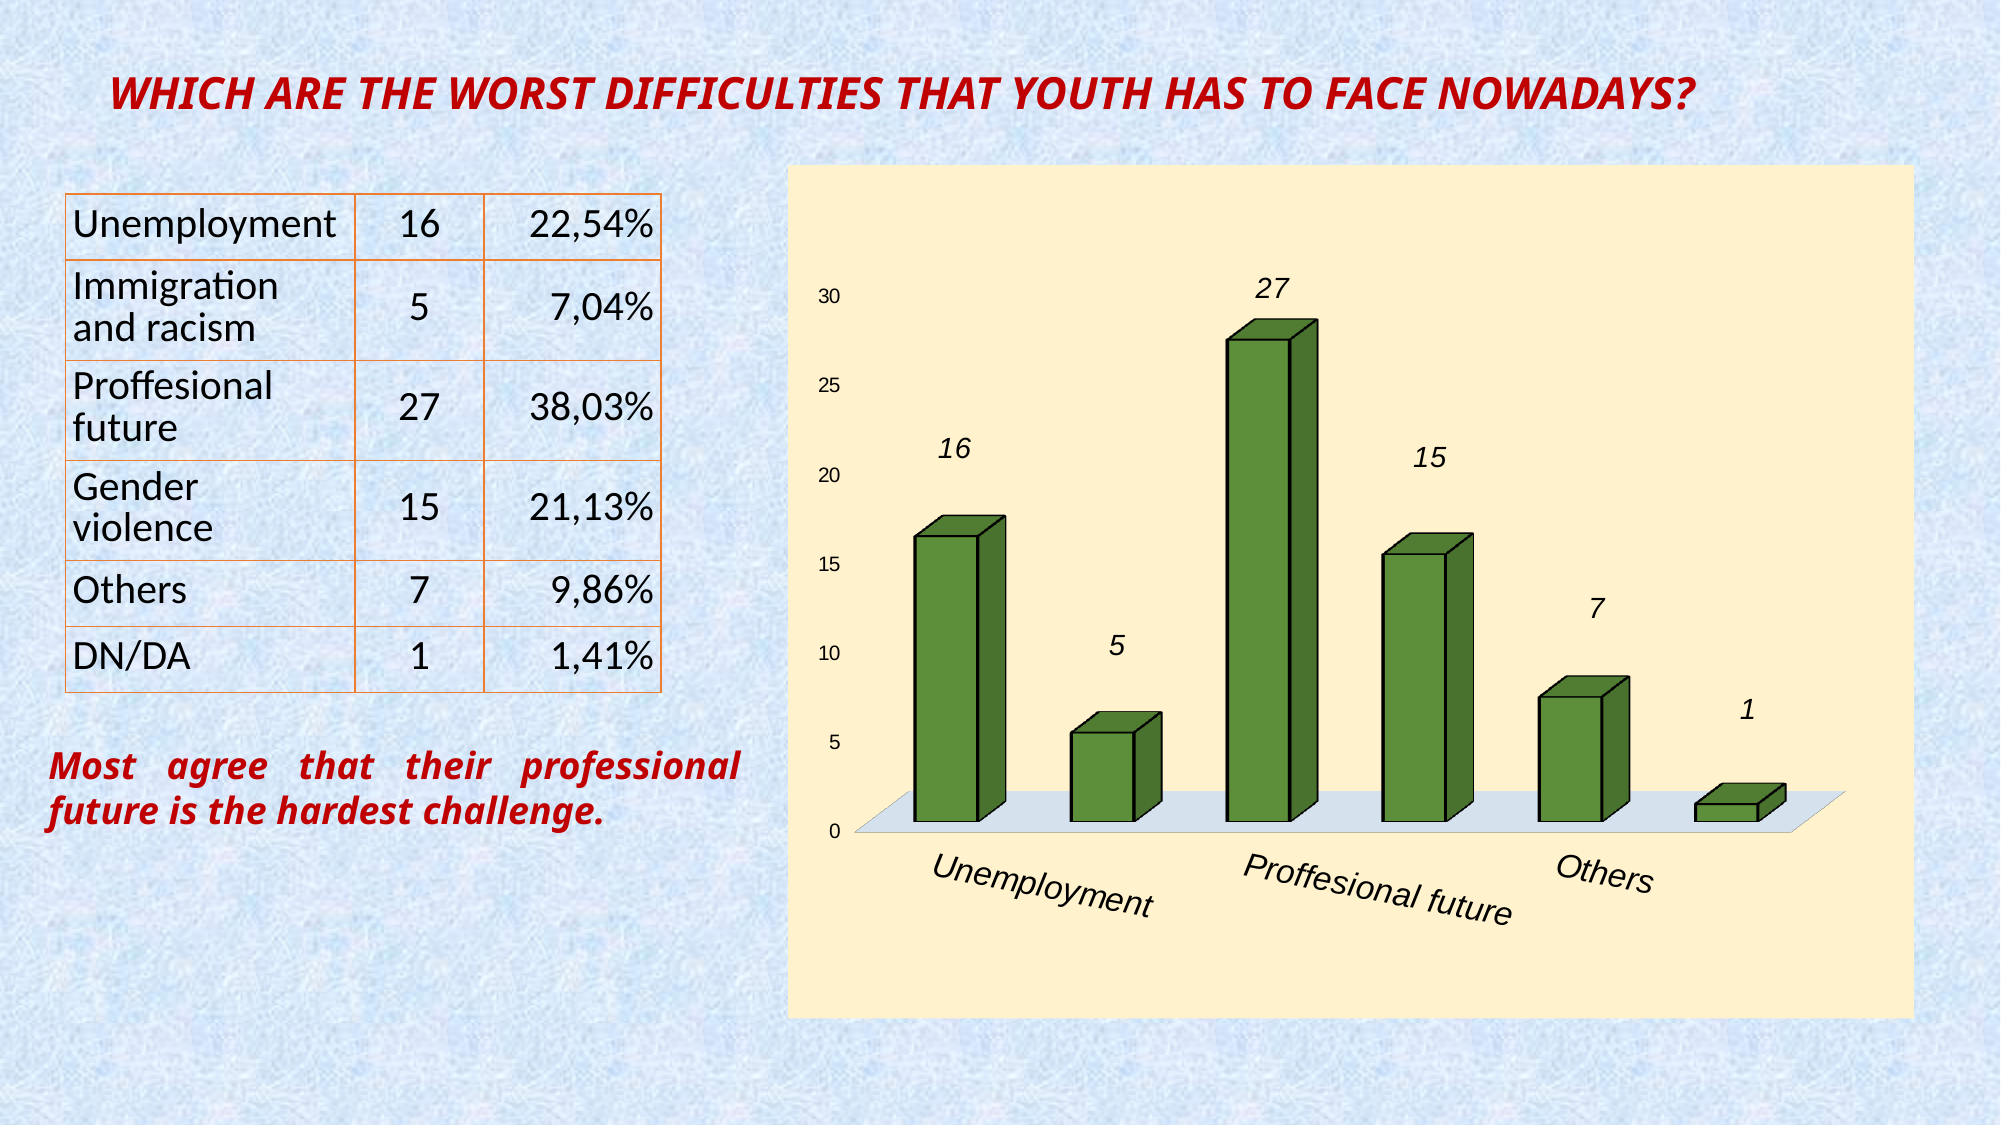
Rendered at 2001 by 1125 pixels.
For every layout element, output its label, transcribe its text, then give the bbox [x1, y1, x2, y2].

table_cell Proffesional future [66, 361, 354, 460]
list Which are the worst difficulties that youth has to face nowadays? [93, 63, 1877, 166]
chart [787, 165, 1914, 1019]
table_cell 9,86% [485, 561, 660, 626]
table_cell 21,13% [485, 461, 660, 560]
table_cell Gender violence [66, 461, 354, 560]
table_header 16 [356, 195, 483, 259]
table_cell DN/DA [66, 627, 354, 692]
table_cell 27 [356, 361, 483, 460]
table_header Unemployment [66, 195, 354, 259]
table_cell 38,03% [485, 361, 660, 460]
table_cell 5 [356, 261, 483, 360]
table_cell 7 [356, 561, 483, 626]
table_cell Immigration and racism [66, 261, 354, 360]
table_cell 1,41% [485, 627, 660, 692]
text_box Most agree that their professional future is the hardest challenge. [33, 734, 757, 840]
table_cell 15 [356, 461, 483, 560]
table_cell 1 [356, 627, 483, 692]
table_header 22,54% [485, 195, 660, 259]
picture [0, 0, 2001, 1125]
table_cell Others [66, 561, 354, 626]
table_cell 7,04% [485, 261, 660, 360]
